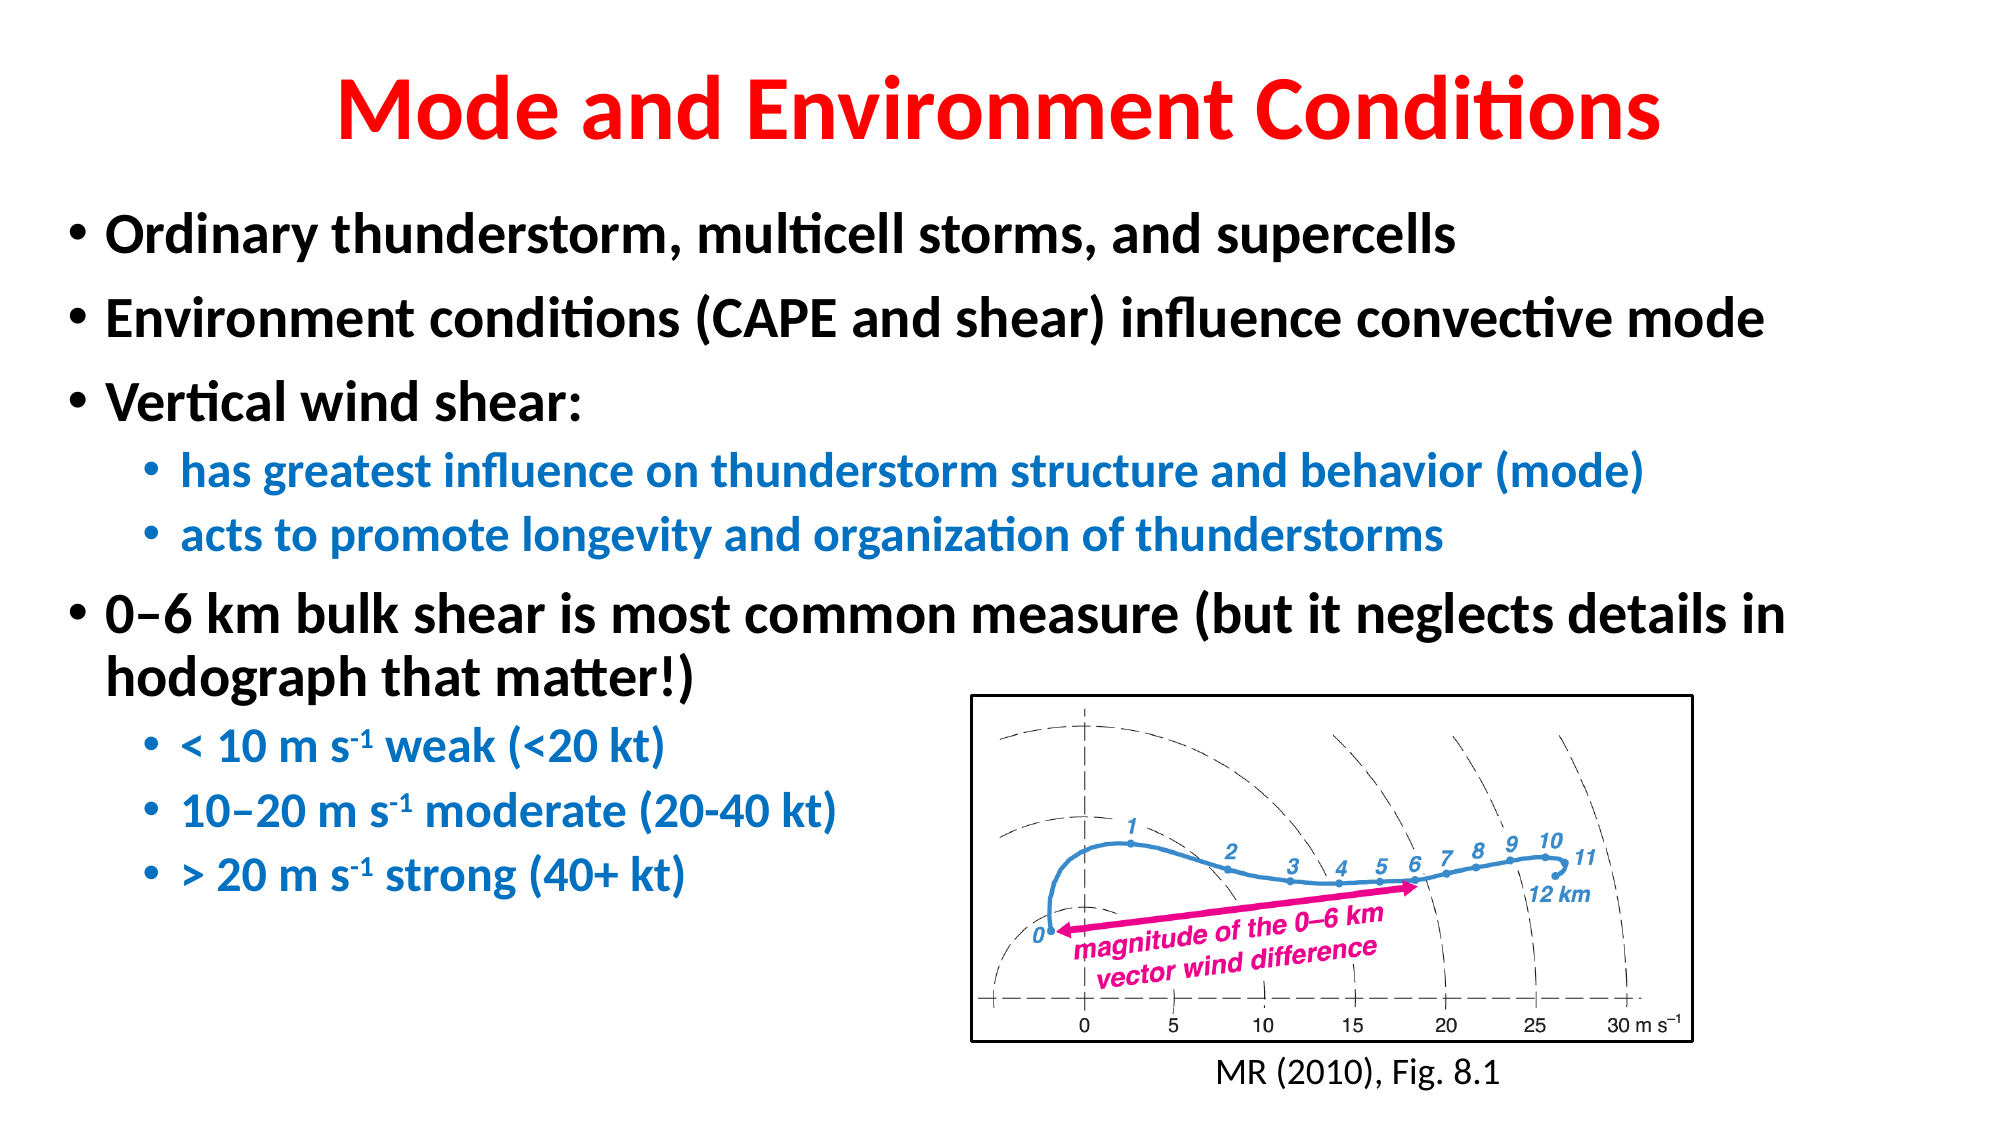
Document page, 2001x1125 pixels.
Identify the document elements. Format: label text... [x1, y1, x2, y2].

list Ordinary thunderstorm, multicell storms, and supercells Environment conditions (CAPE and shear) influence convective mode Vertical wind shear: has greatest influence on thunderstorm structure and behavior (mode) acts to promote longevity and organization of thunderstorms 0–6 km bulk shear is most common measure (but it neglects details in hodograph that matter!) < 10 m s-1 weak (<20 kt) 10–20 m s-1 moderate (20-40 kt) > 20 m s-1 strong (40+ kt) [52, 196, 1948, 1040]
text_box MR (2010), Fig. 8.1 [1200, 1048, 1520, 1100]
picture [972, 696, 1691, 1040]
title Mode and Environment Conditions [137, 0, 1863, 196]
